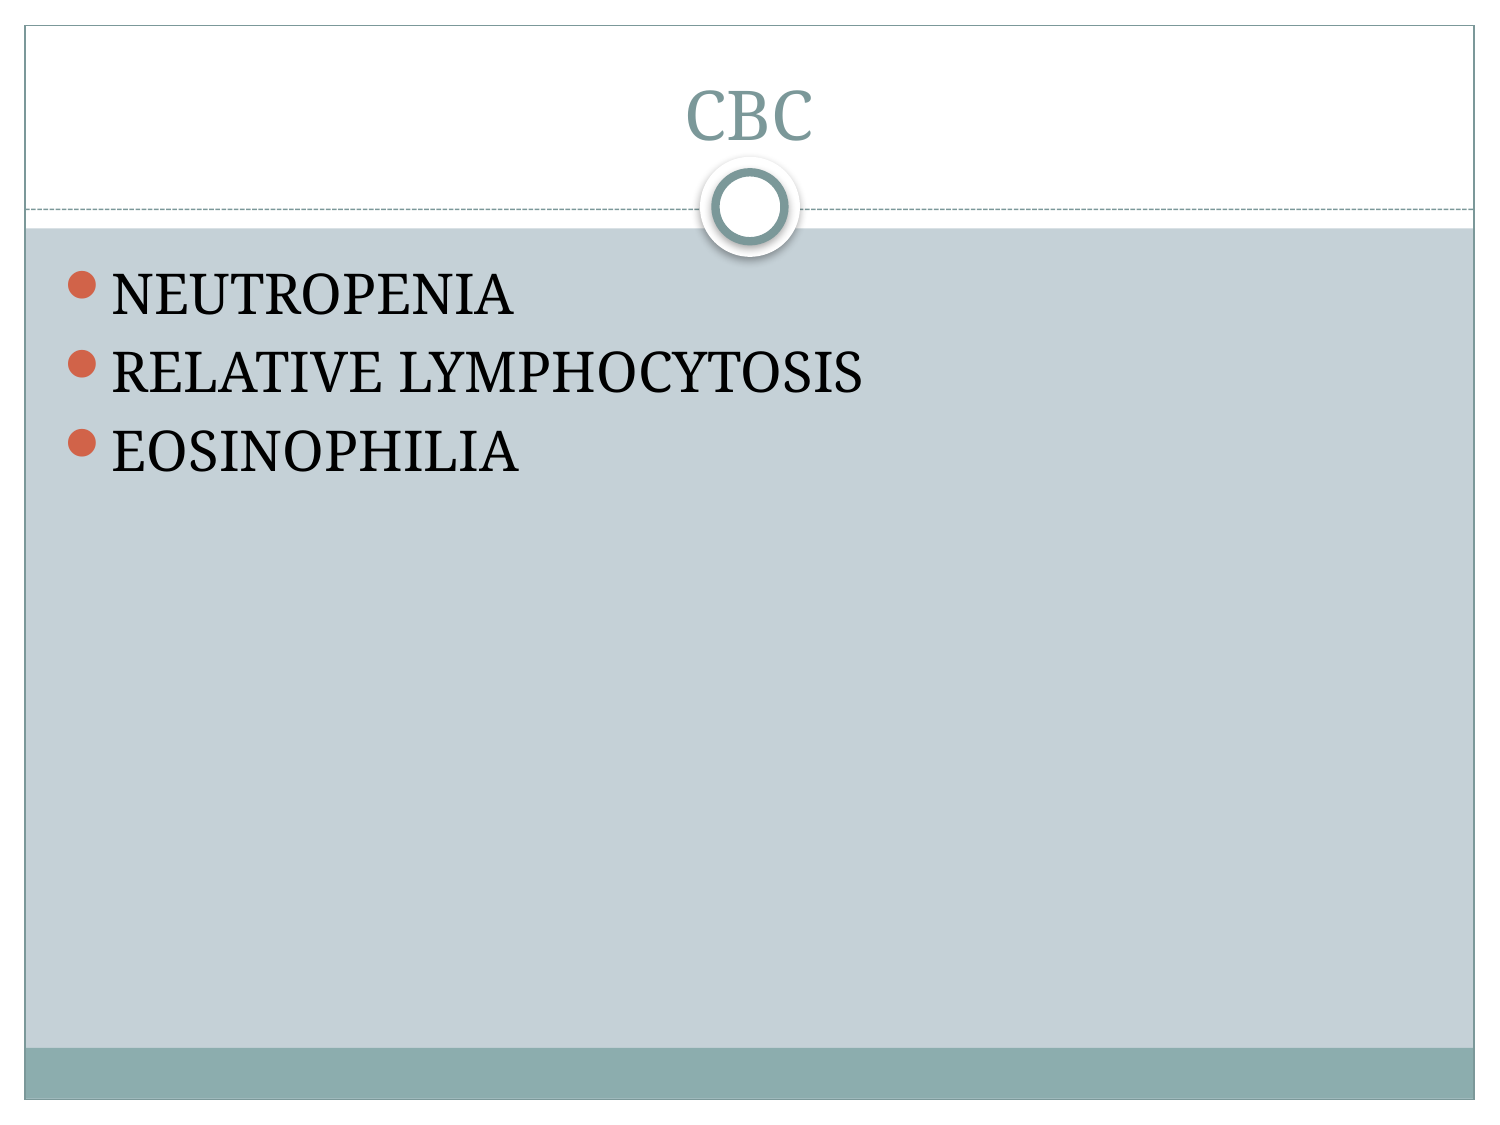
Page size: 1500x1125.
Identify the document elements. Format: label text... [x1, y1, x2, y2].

list NEUTROPENIA RELATIVE LYMPHOCYTOSIS EOSINOPHILIA [49, 250, 1445, 1001]
title CBC [49, 37, 1450, 162]
